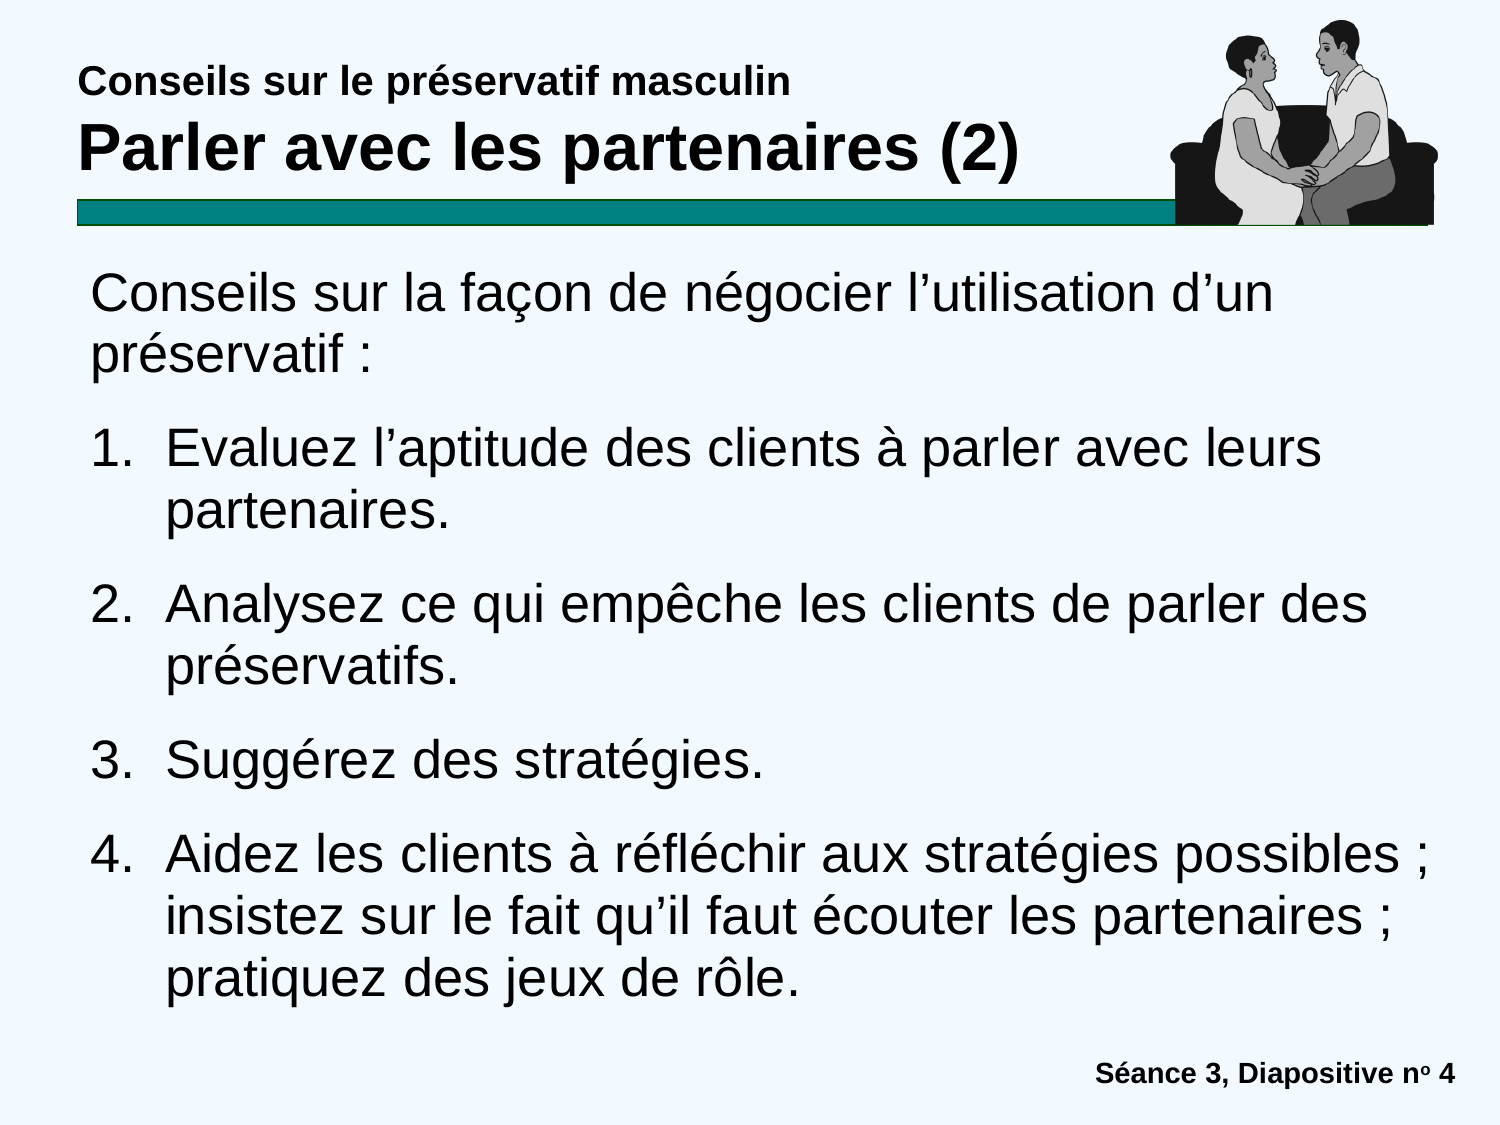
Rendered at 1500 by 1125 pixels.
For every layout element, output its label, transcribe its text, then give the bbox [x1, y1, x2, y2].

picture [1169, 19, 1438, 226]
title Conseils sur le préservatif masculin Parler avec les partenaires (2) [62, 24, 1164, 213]
list Conseils sur la façon de négocier l’utilisation d’un préservatif : Evaluez l’aptitude des clients à parler avec leurs partenaires. Analysez ce qui empêche les clients de parler des préservatifs. Suggérez des stratégies. Aidez les clients à réfléchir aux stratégies possibles ; insistez sur le fait qu’il faut écouter les partenaires ; pratiquez des jeux de rôle. [75, 254, 1450, 1017]
